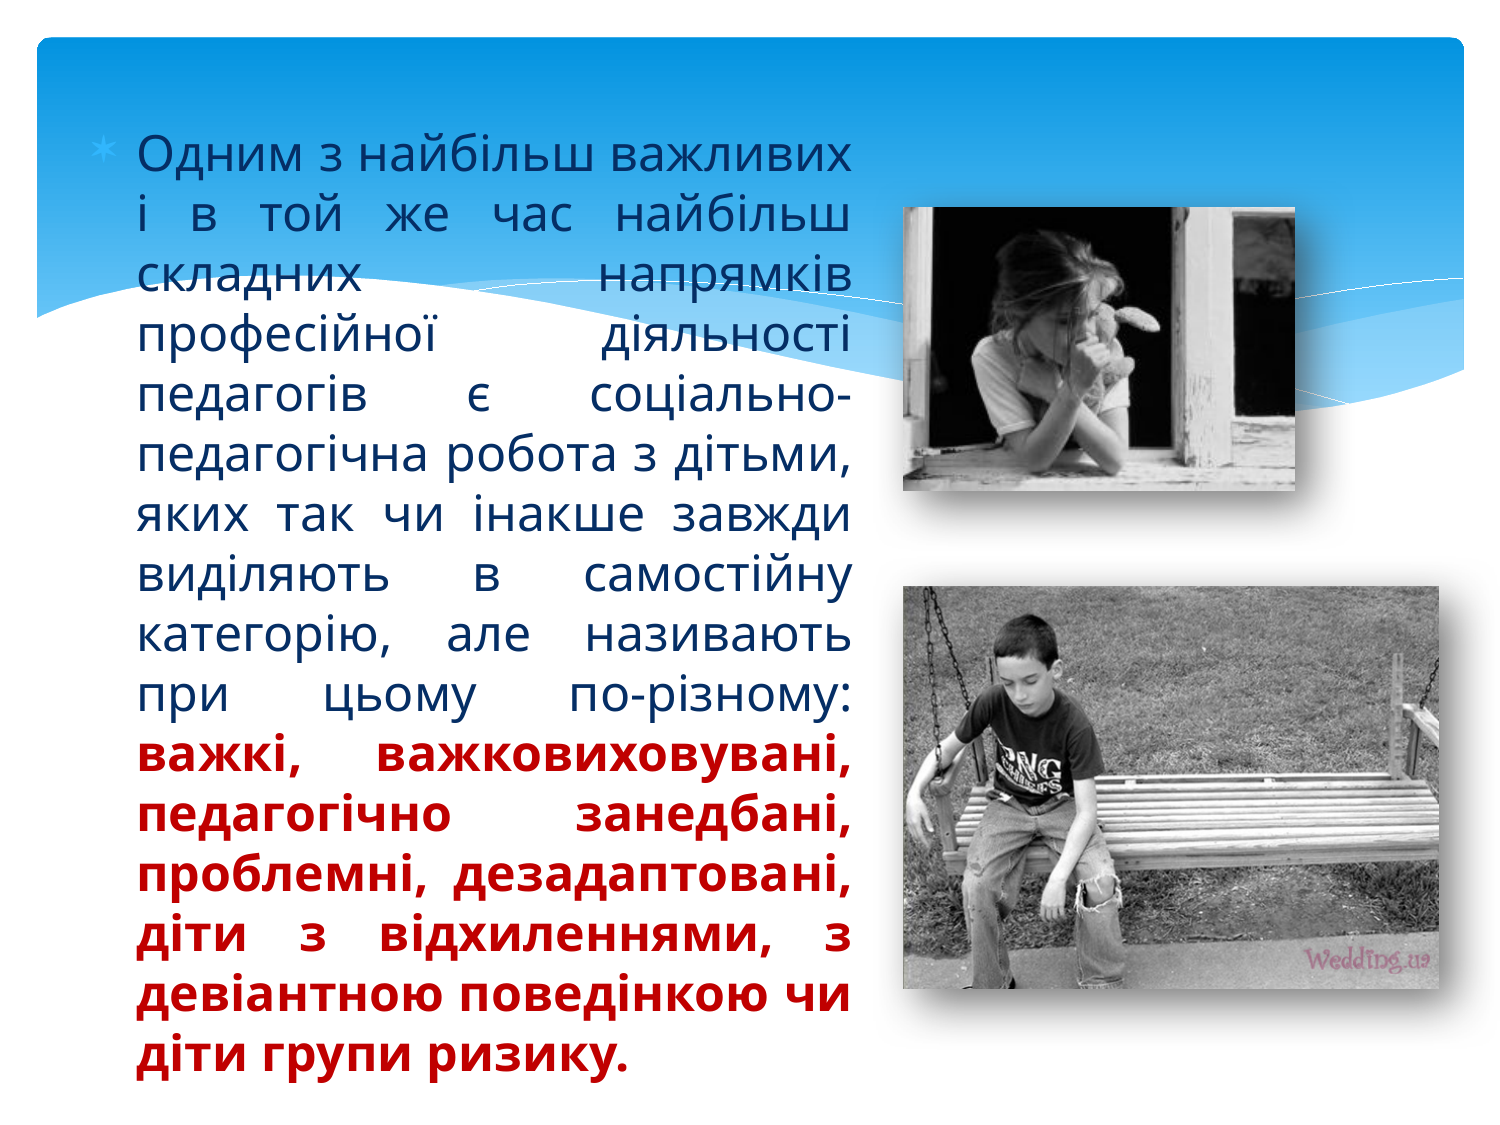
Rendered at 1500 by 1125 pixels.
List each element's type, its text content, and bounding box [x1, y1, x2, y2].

picture [903, 207, 1295, 492]
picture [903, 585, 1440, 989]
list Одним з найбільш важливих і в той же час найбільш складних напрямків професійної діяльності педагогів є соціально-педагогічна робота з дітьми, яких так чи інакше завжди виділяють в самостійну категорію, але називають при цьому по-різному: важкі, важковиховувані, педагогічно занедбані, проблемні, дезадаптовані, діти з відхиленнями, з девіантною поведінкою чи діти групи ризику. [76, 113, 869, 868]
